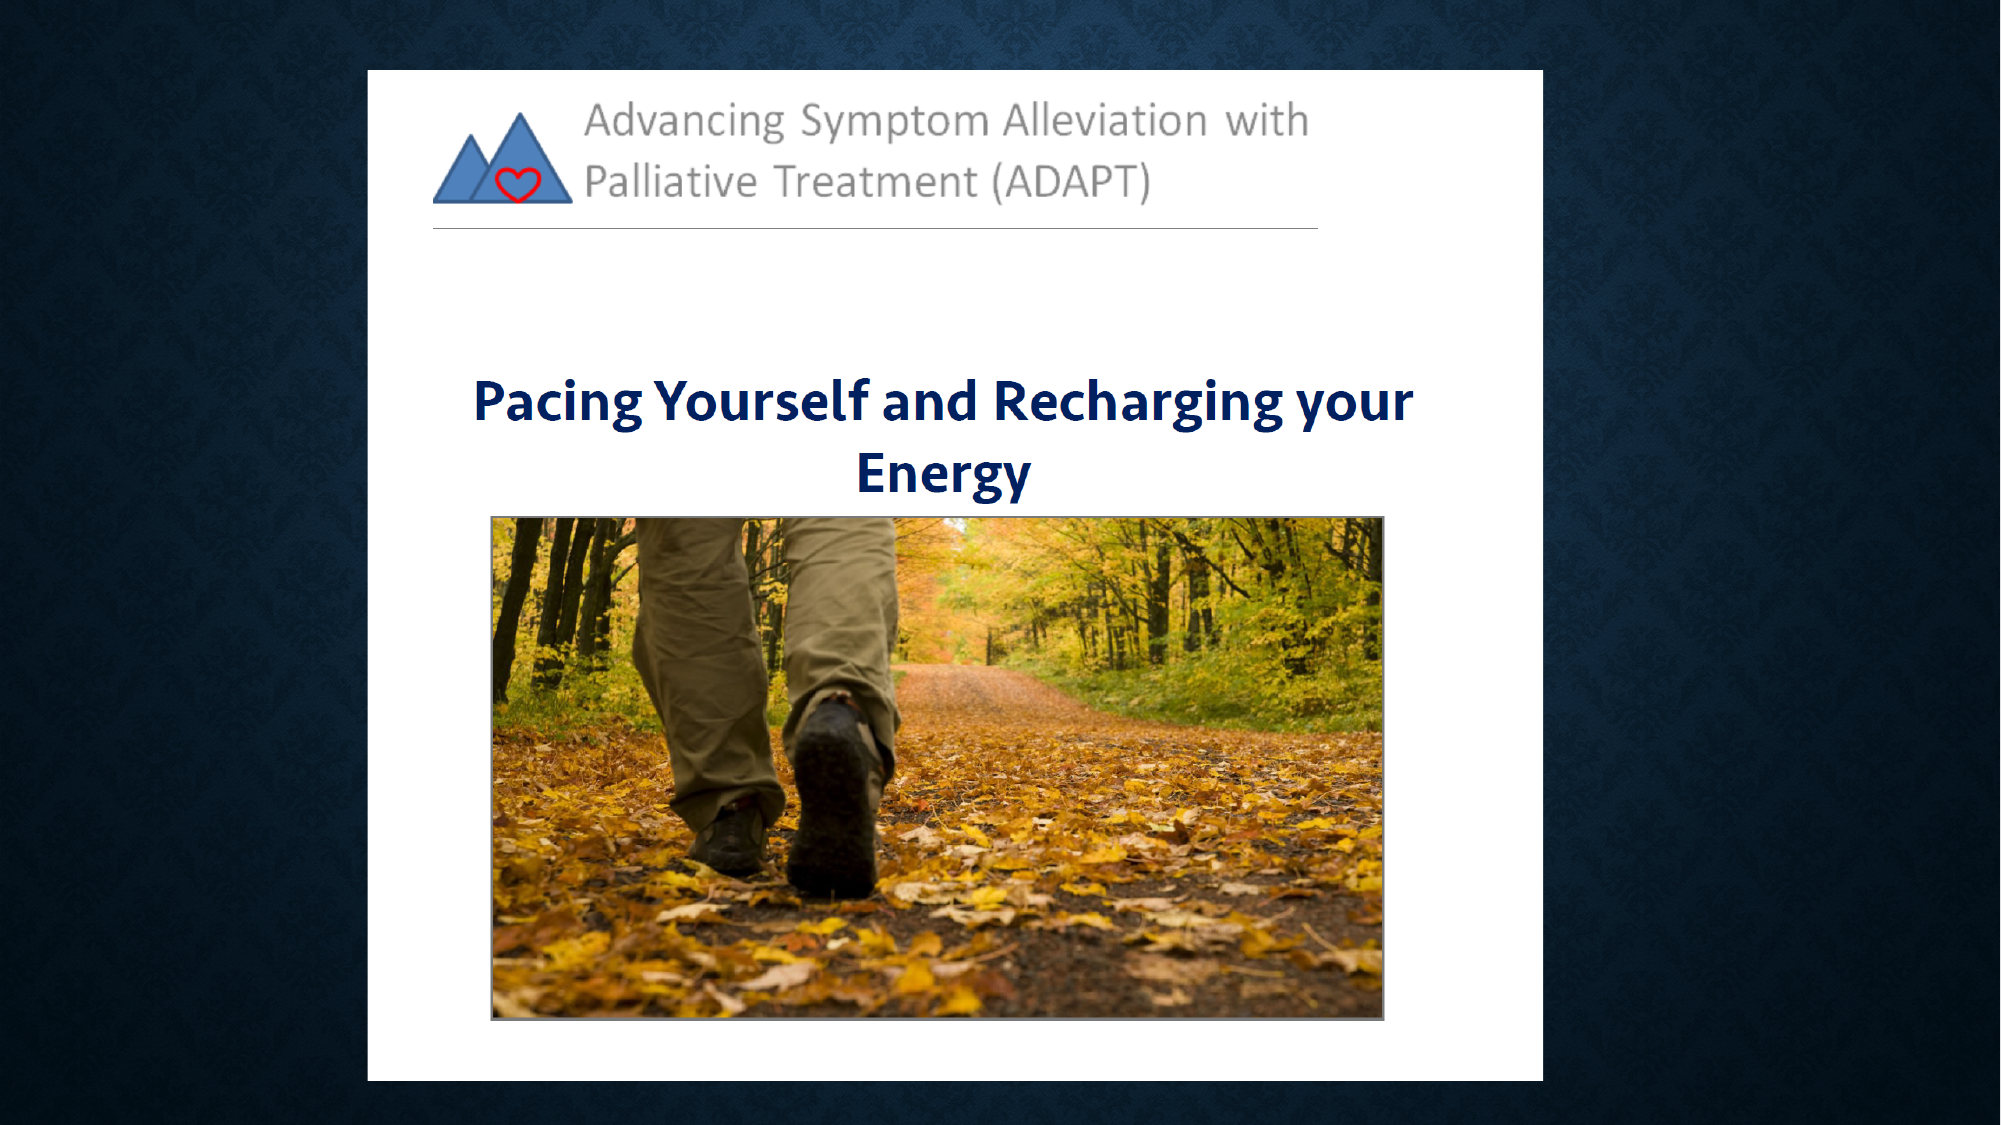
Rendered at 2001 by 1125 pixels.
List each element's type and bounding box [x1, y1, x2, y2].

picture [366, 69, 1544, 1081]
